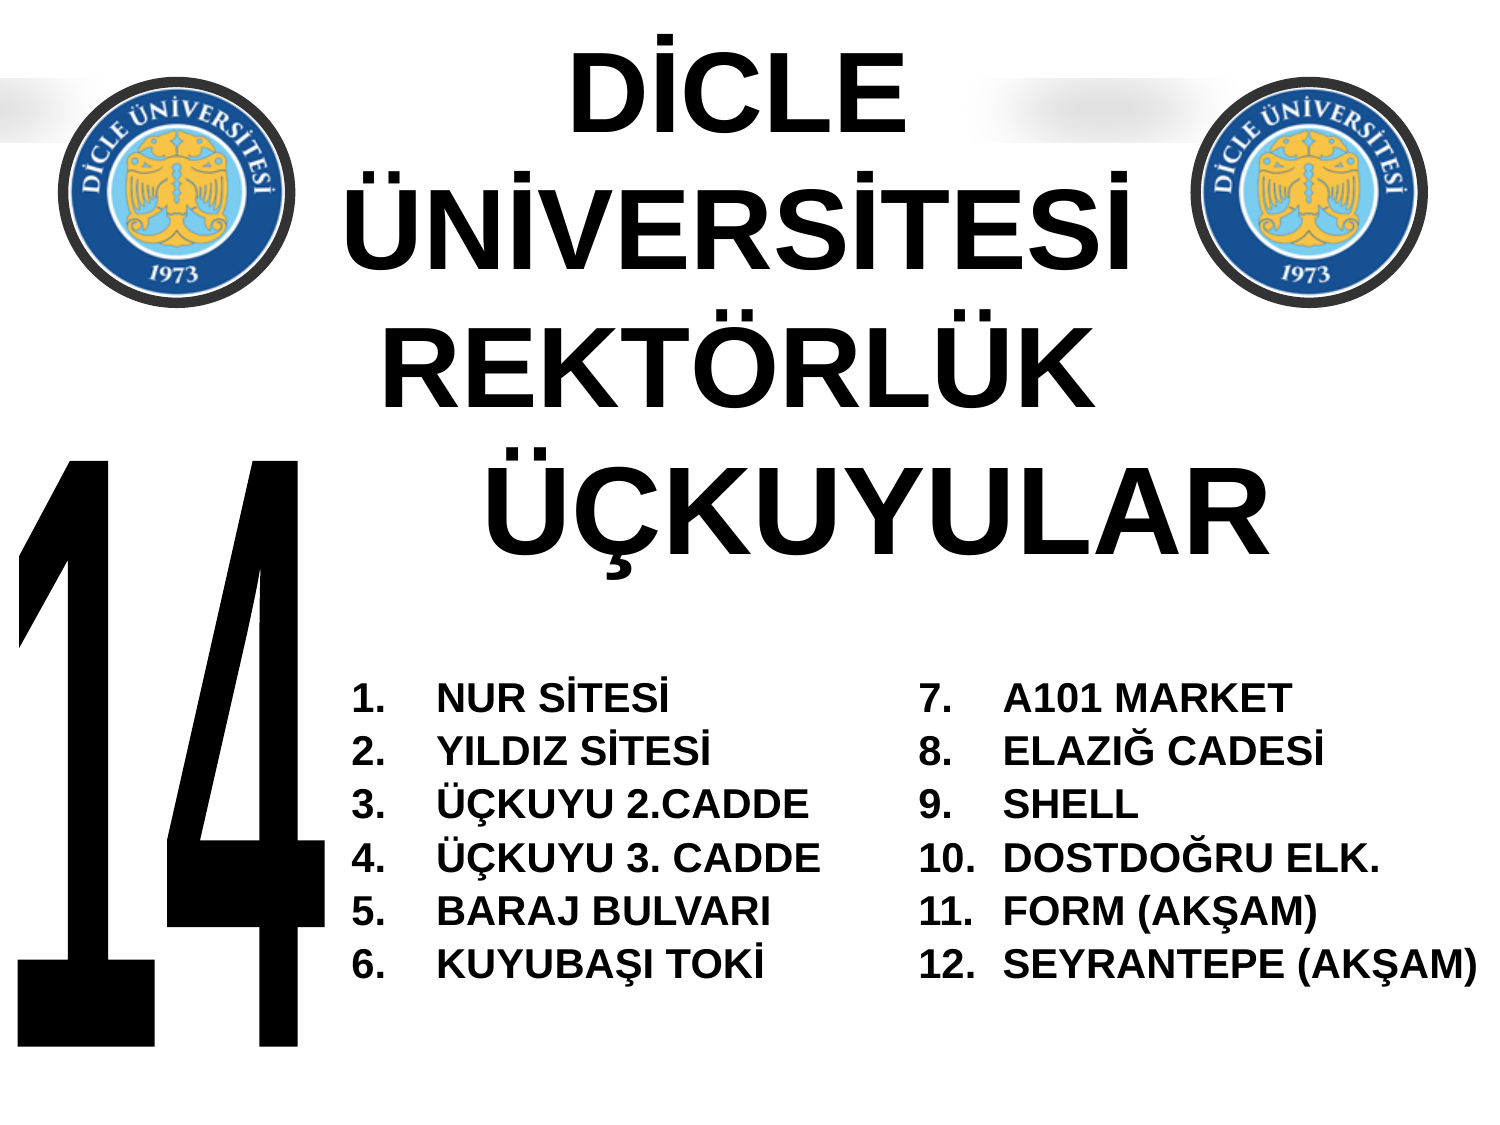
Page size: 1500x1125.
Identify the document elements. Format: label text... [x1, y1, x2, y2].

text_box [53, 893, 154, 1046]
picture [1195, 81, 1423, 304]
picture [62, 81, 291, 304]
text_box [109, 893, 219, 1047]
title DİCLE ÜNİVERSİTESİ REKTÖRLÜK ÜÇKUYULAR [187, 116, 1290, 481]
subtitle NUR SİTESİ YILDIZ SİTESİ ÜÇKUYU 2.CADDE ÜÇKUYU 3. CADDE BARAJ BULVARI KUYUBAŞI TOKİ A101 MARKET ELAZIĞ CADESİ SHELL DOSTDOĞRU ELK. FORM (AKŞAM) SEYRANTEPE (AKŞAM) [336, 668, 1500, 1125]
